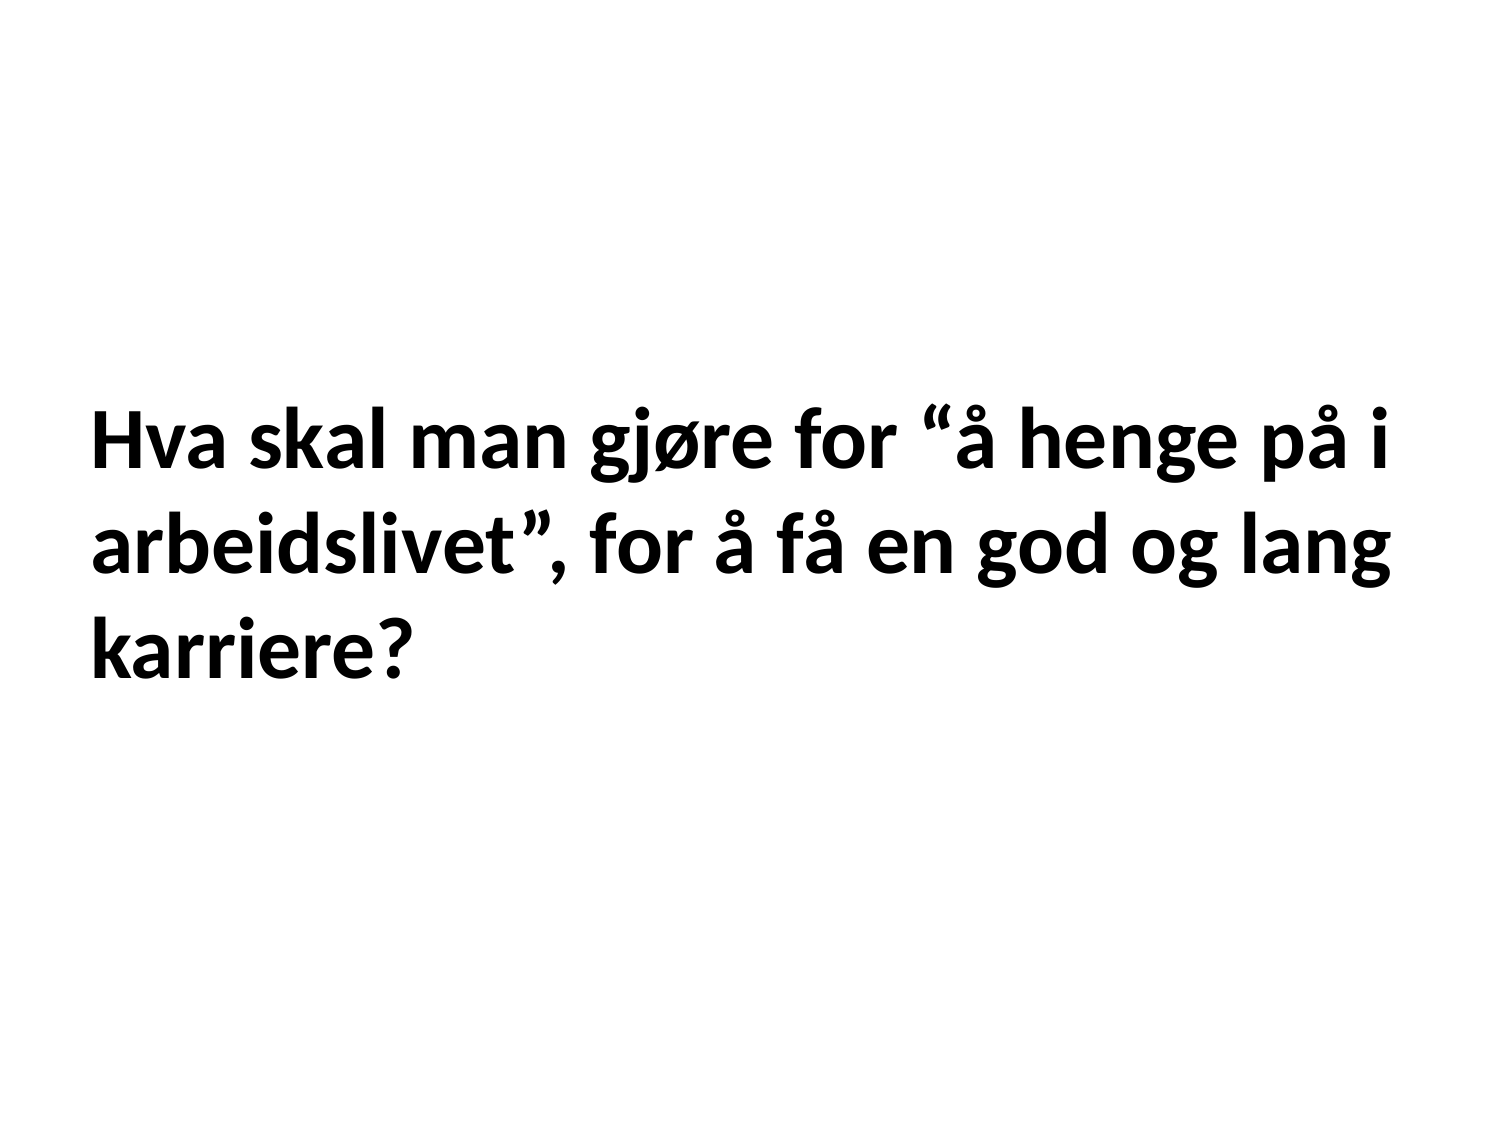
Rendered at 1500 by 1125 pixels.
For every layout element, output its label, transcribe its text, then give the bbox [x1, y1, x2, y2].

list Hva skal man gjøre for “å henge på i arbeidslivet”, for å få en god og lang karriere? [75, 262, 1425, 1005]
